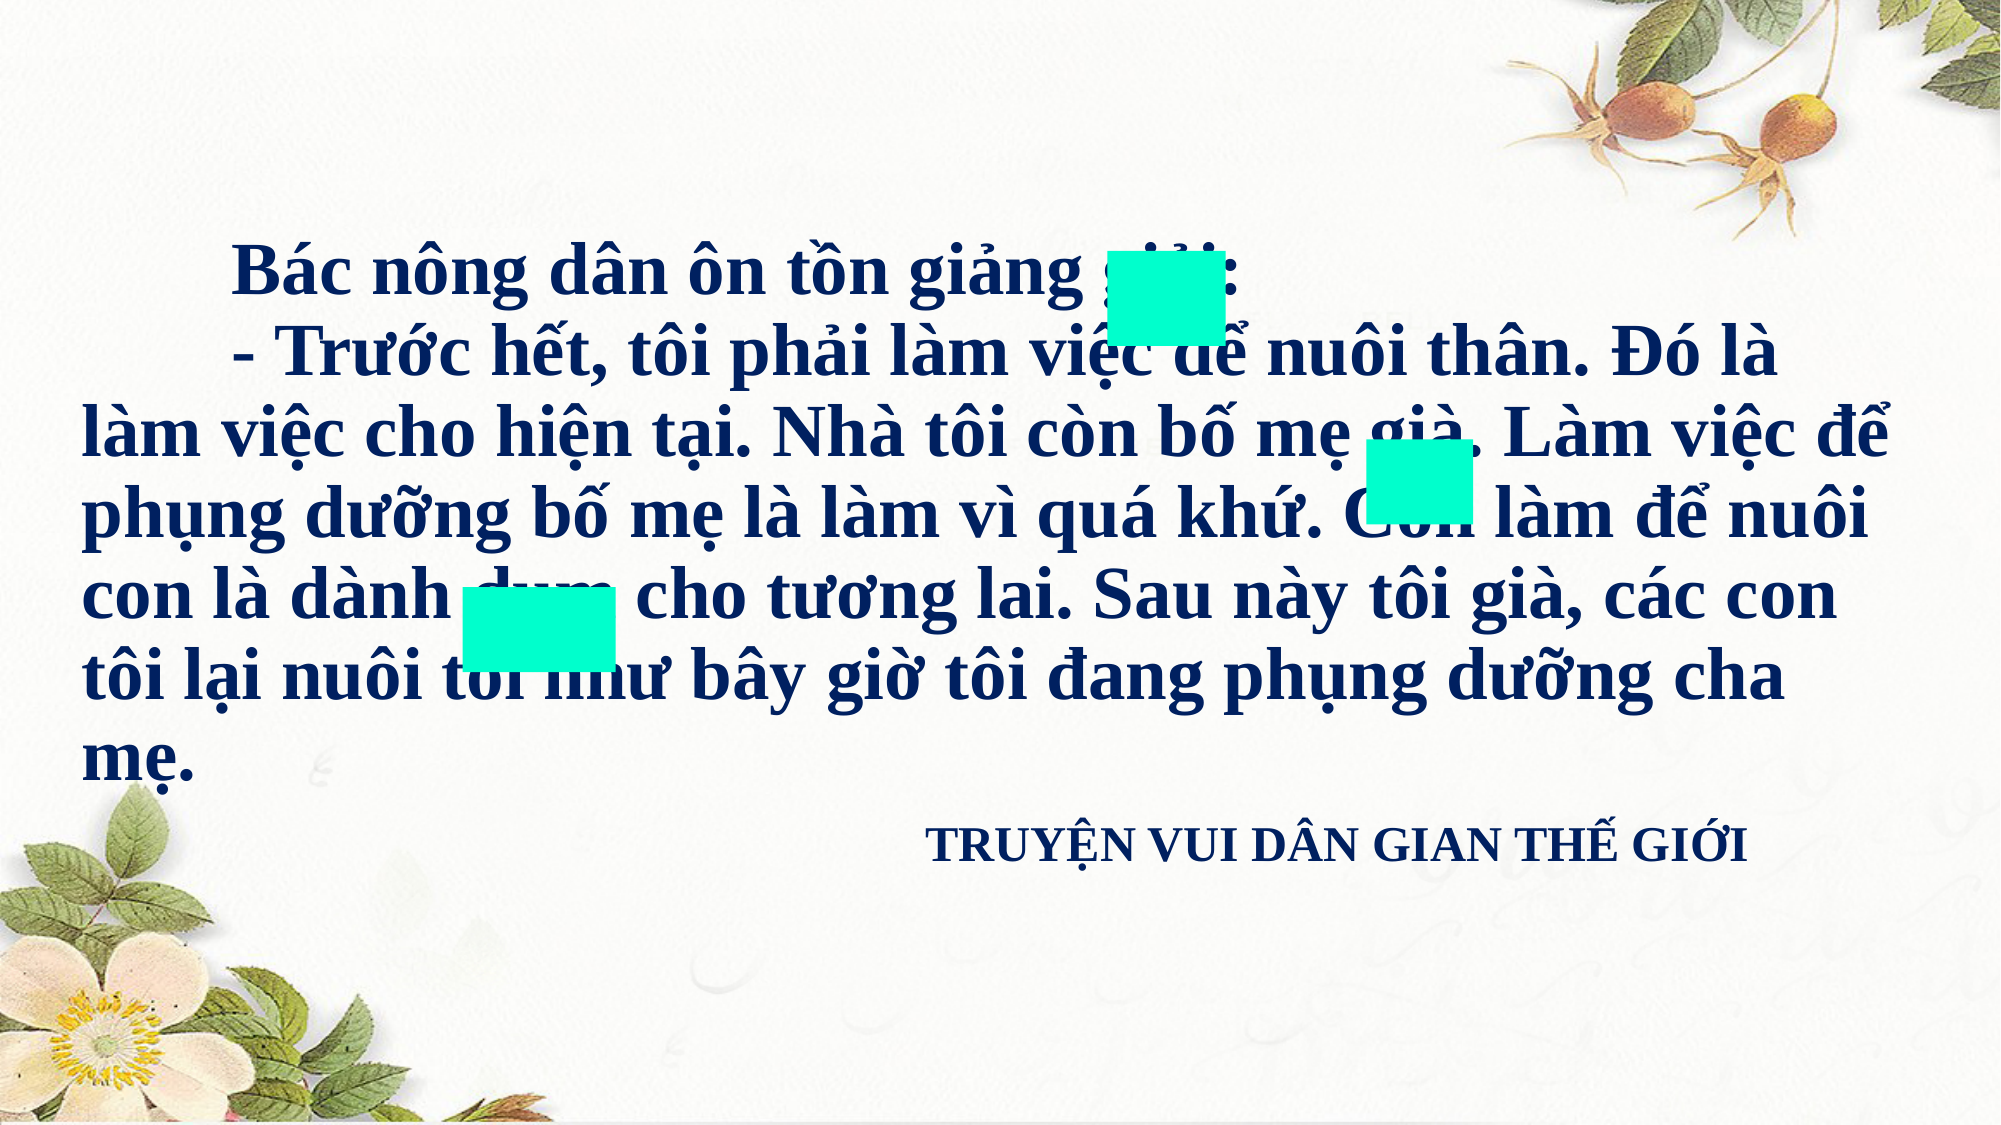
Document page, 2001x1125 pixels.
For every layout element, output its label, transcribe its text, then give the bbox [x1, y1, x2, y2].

text_box [1107, 250, 1226, 346]
title Bác nông dân ôn tồn giảng giải: - Trước hết, tôi phải làm việc để nuôi thân. Đó là làm việc cho hiện tại. Nhà tôi còn bố mẹ già. Làm việc để phụng dưỡng bố mẹ là làm vì quá khứ. Còn làm để nuôi con là dành dụm cho tương lai. Sau này tôi già, các con tôi lại nuôi tôi như bây giờ tôi đang phụng dưỡng cha mẹ. TRUYỆN VUI DÂN GIAN THẾ GIỚI [66, 45, 1917, 1063]
text_box [462, 587, 616, 673]
picture [0, 0, 2001, 1125]
text_box [1366, 439, 1474, 525]
